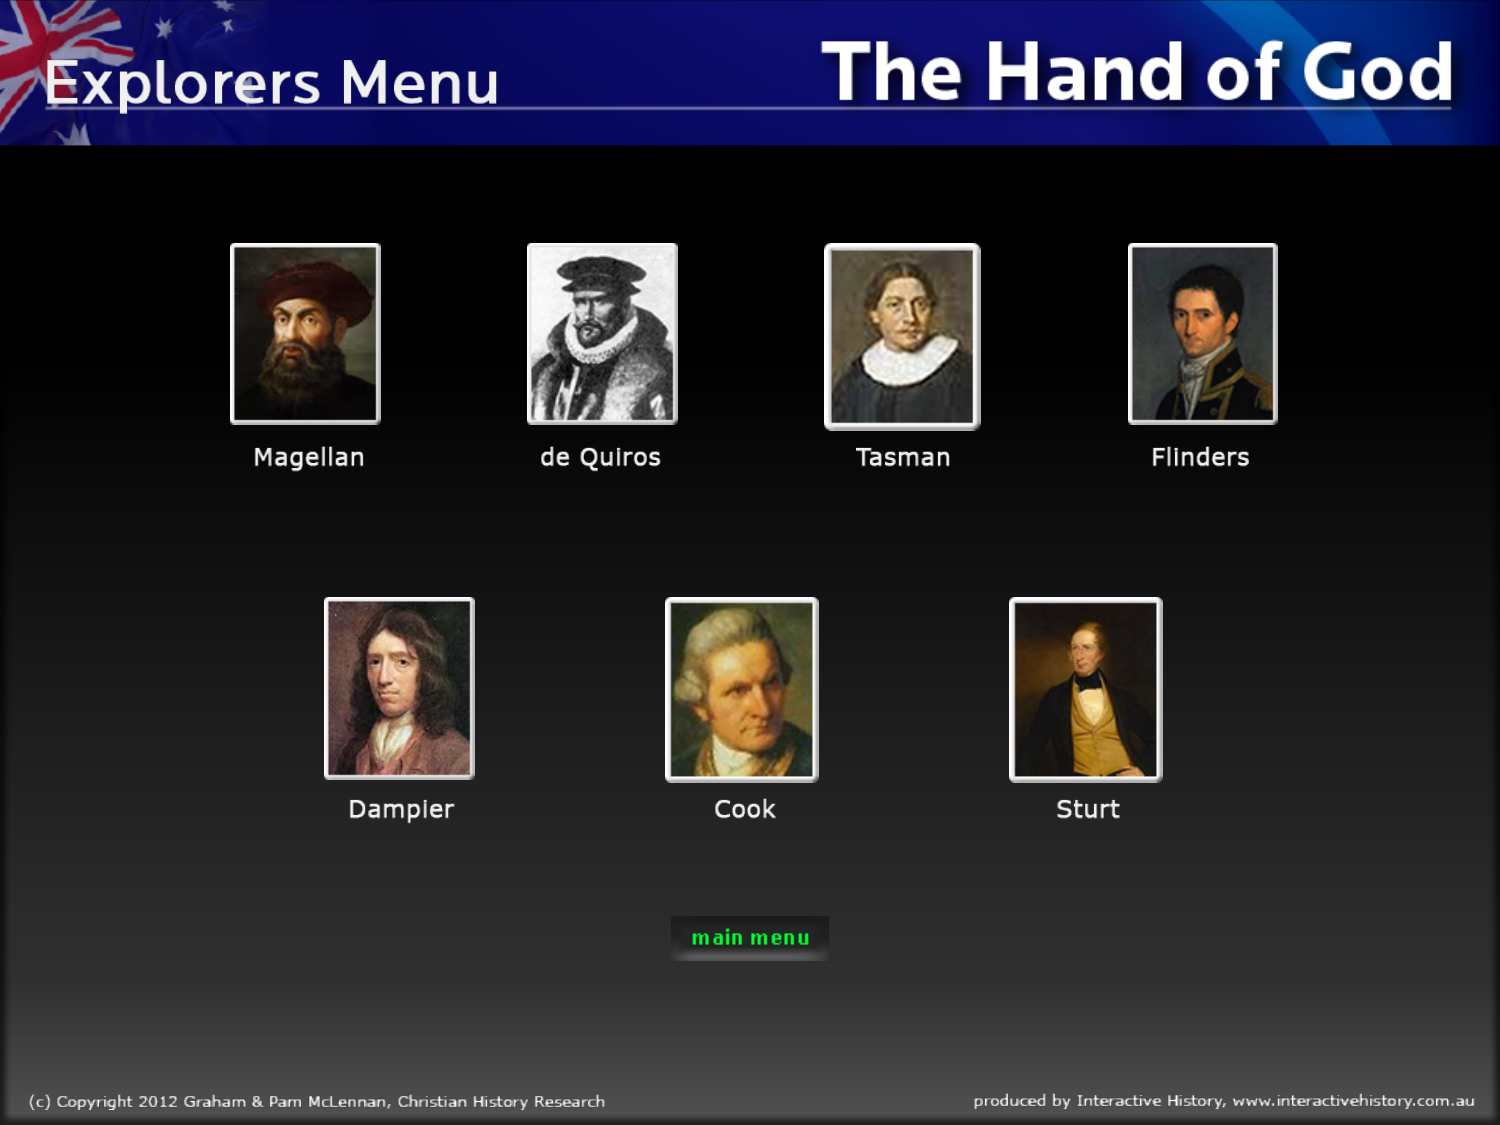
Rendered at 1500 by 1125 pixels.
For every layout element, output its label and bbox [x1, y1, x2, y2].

text_box [29, 1092, 1500, 1125]
picture [0, 0, 1500, 1125]
